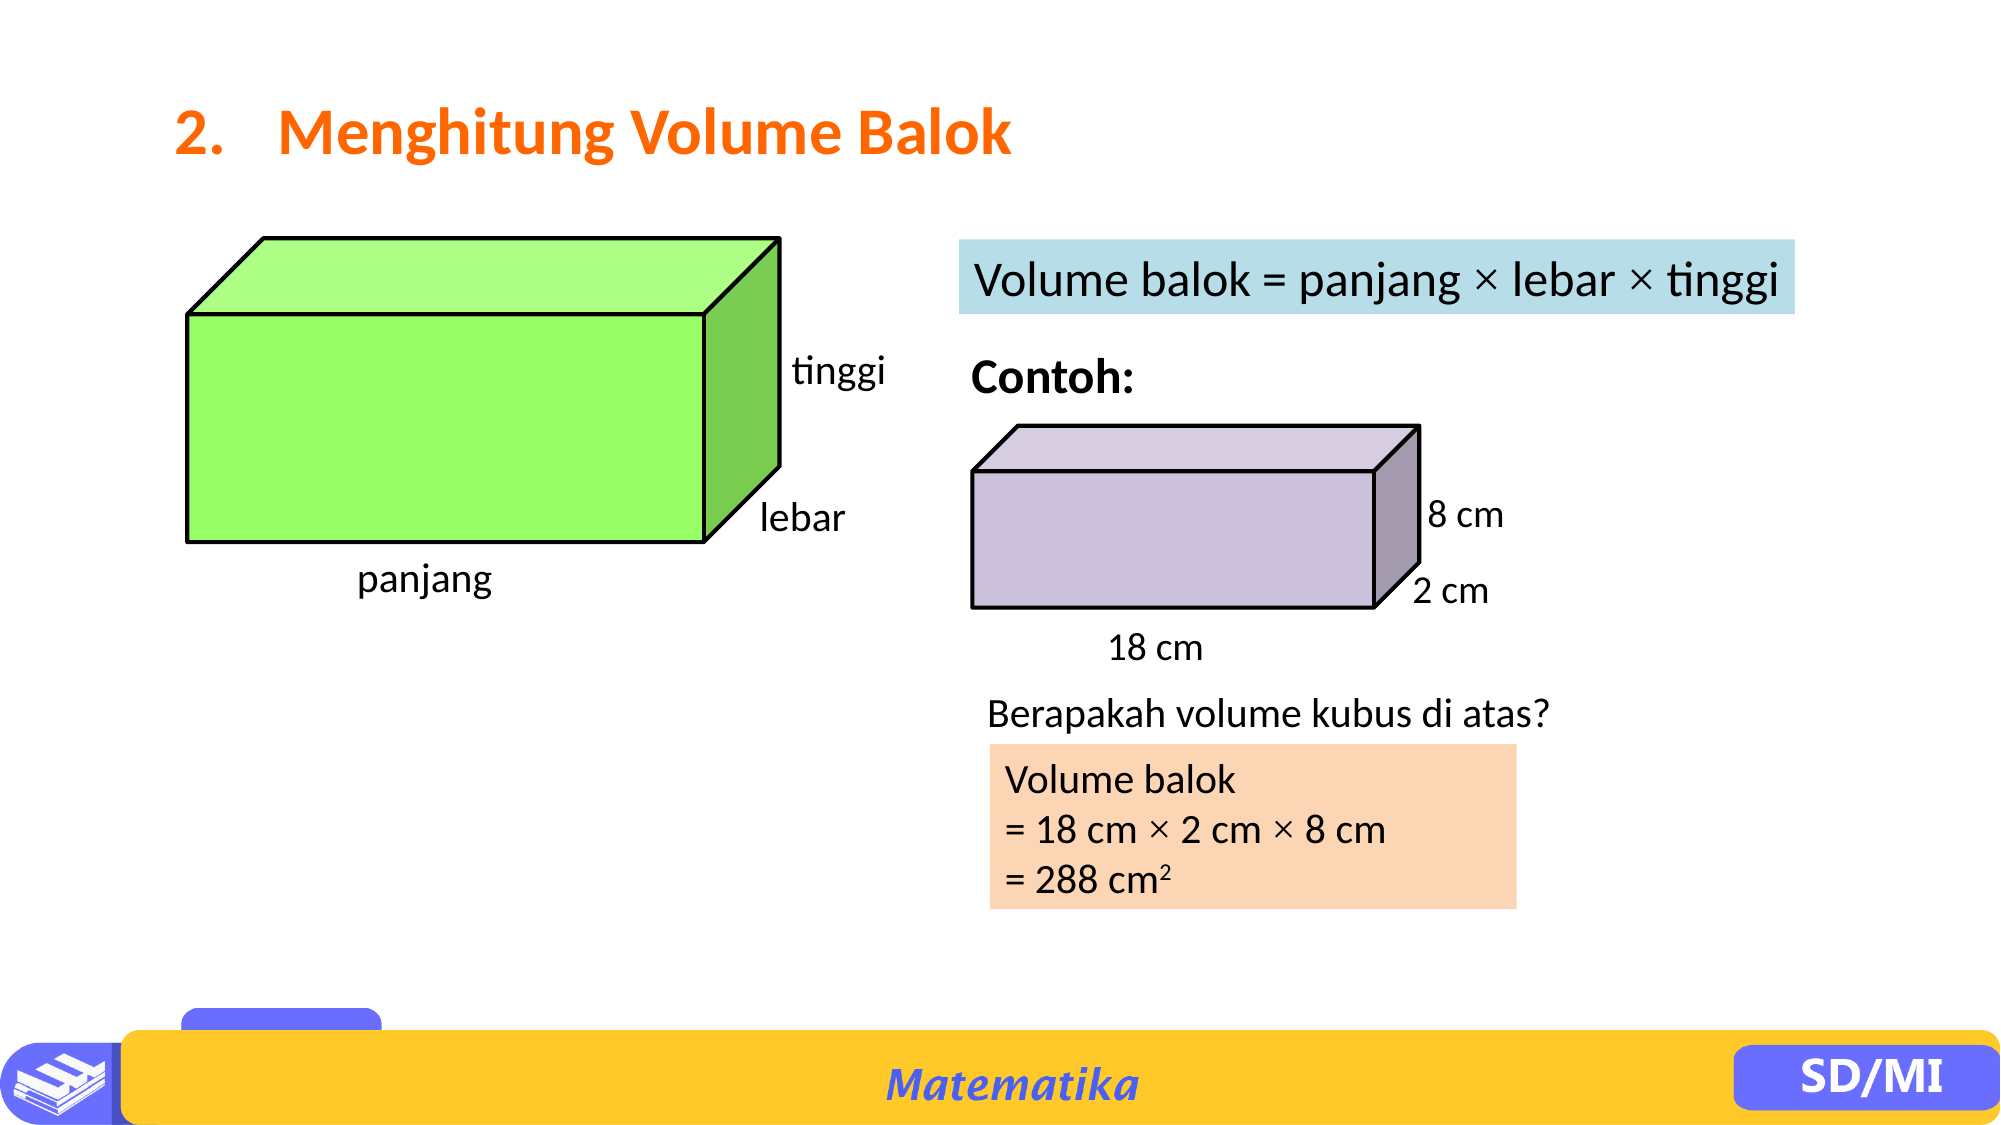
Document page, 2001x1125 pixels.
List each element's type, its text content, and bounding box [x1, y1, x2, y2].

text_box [186, 238, 903, 609]
text_box Contoh: [956, 335, 1151, 411]
text_box 2. Menghitung Volume Balok [159, 80, 1029, 176]
text_box Volume balok = panjang × lebar × tinggi [959, 239, 1795, 315]
text_box Volume balok = 18 cm × 2 cm × 8 cm = 288 cm2 [989, 753, 1517, 910]
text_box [972, 425, 1843, 745]
picture [0, 1008, 2000, 1125]
